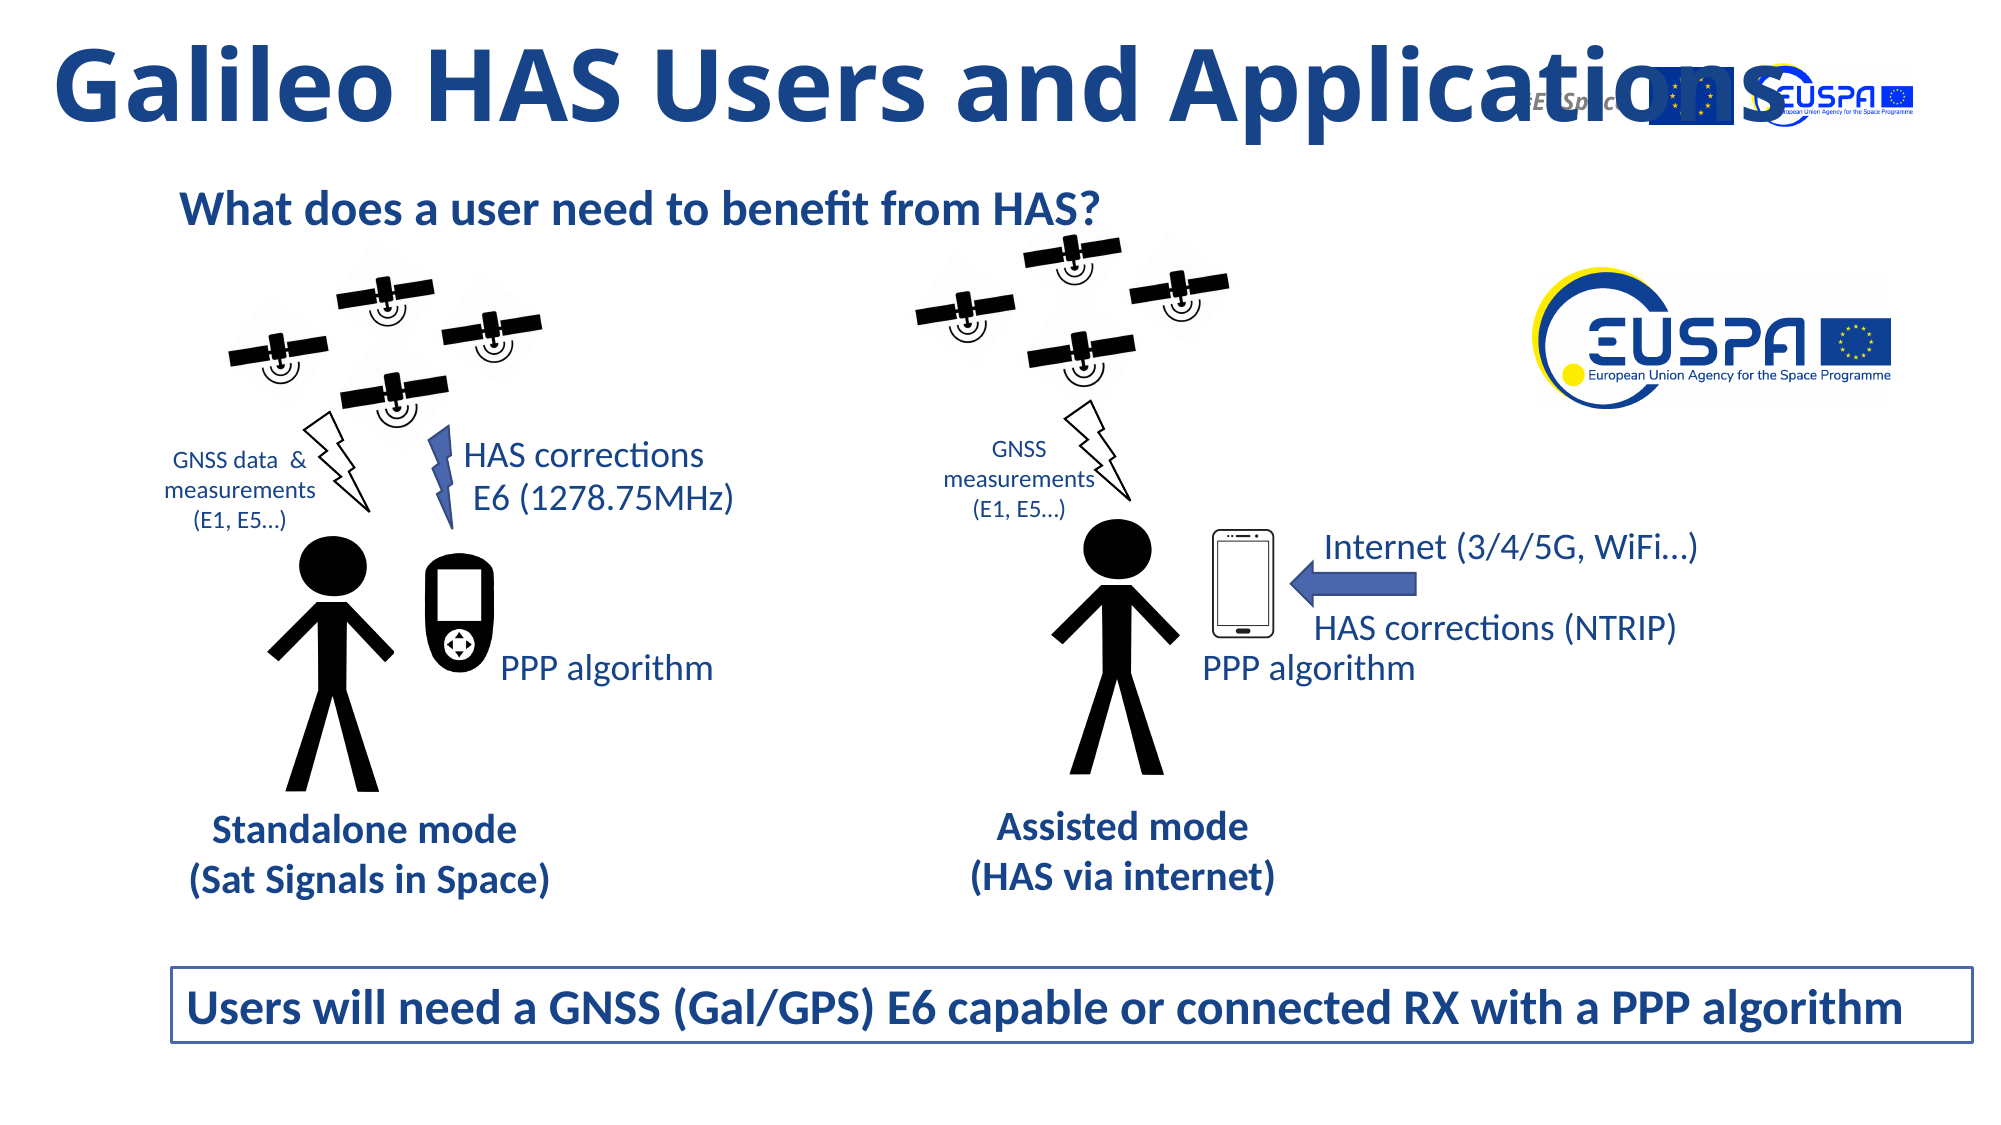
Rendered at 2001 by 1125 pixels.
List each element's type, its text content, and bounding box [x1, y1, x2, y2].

picture [1131, 246, 1220, 346]
text_box PPP algorithm [485, 635, 730, 696]
picture [434, 288, 549, 387]
picture [908, 268, 1020, 367]
text_box Users will need a GNSS (Gal/GPS) E6 capable or connected RX with a PPP algorithm [171, 967, 1973, 1043]
picture [221, 304, 335, 408]
text_box [100, 163, 1794, 270]
picture [267, 536, 524, 792]
picture [1032, 211, 1112, 295]
text_box PPP algorithm [1187, 648, 1432, 696]
text_box GNSS measurements (E1, E5…) [905, 425, 1134, 530]
picture [1532, 267, 1891, 409]
picture [1019, 304, 1143, 409]
text_box [302, 410, 371, 513]
picture [1051, 519, 1307, 775]
picture [331, 253, 456, 454]
text_box What does a user need to benefit from HAS? [164, 168, 1966, 304]
text_box Assisted mode (HAS via internet) [947, 790, 1299, 906]
text_box [1063, 399, 1132, 502]
text_box HAS corrections [448, 423, 720, 483]
text_box HAS corrections (NTRIP) [1299, 595, 1693, 656]
text_box Standalone mode (Sat Signals in Space) [163, 794, 576, 910]
text_box GNSS data & measurements (E1, E5…) [144, 436, 336, 541]
text_box [427, 425, 454, 530]
text_box Galileo HAS Users and Applications [36, 32, 1946, 151]
text_box [1307, 565, 1417, 595]
text_box Internet (3/4/5G, WiFi…) [1308, 514, 1715, 575]
text_box E6 (1278.75MHz) [458, 465, 759, 526]
